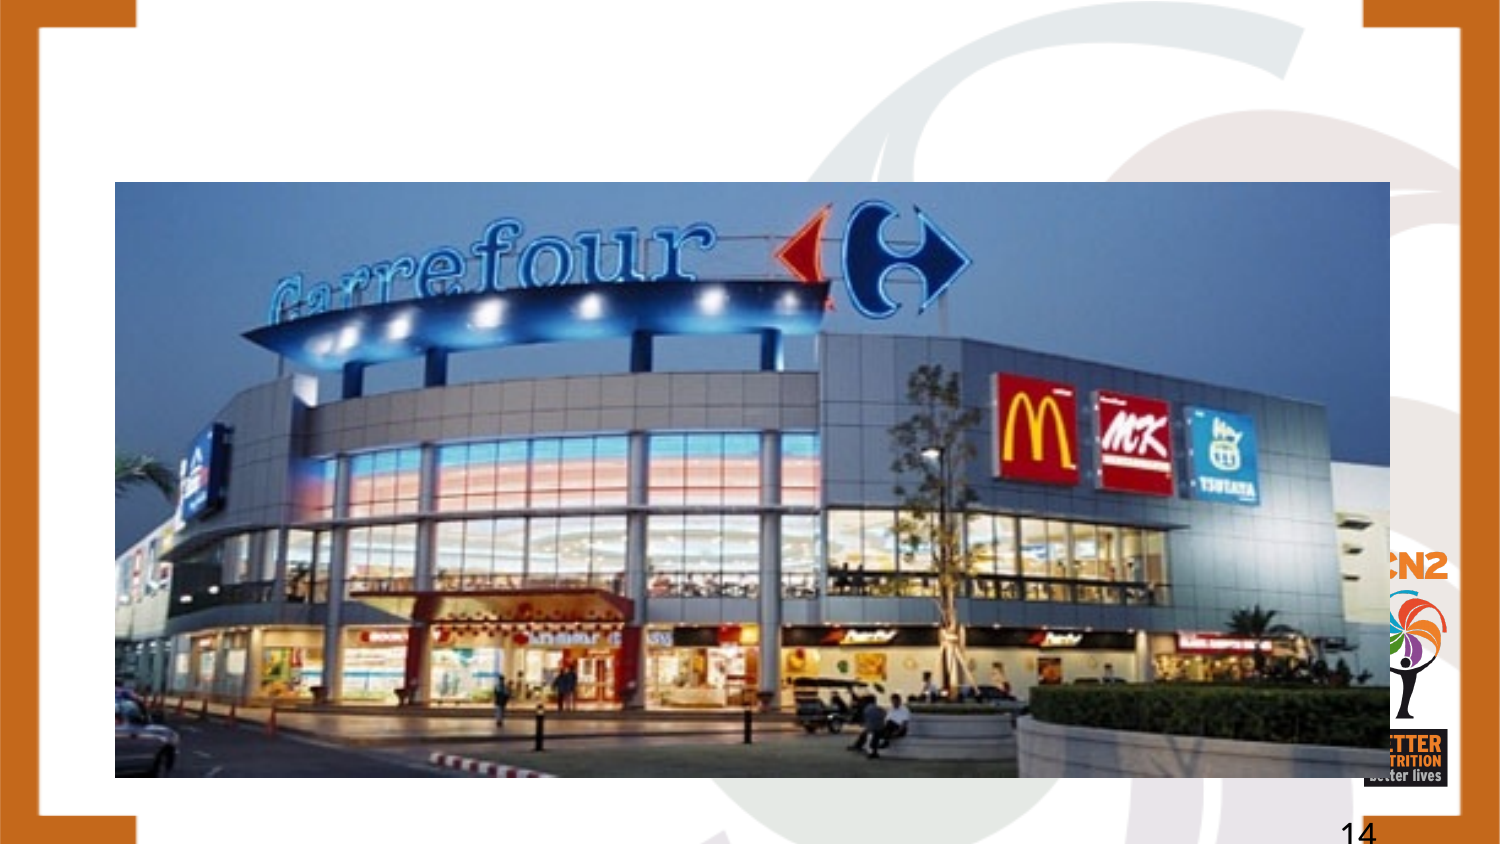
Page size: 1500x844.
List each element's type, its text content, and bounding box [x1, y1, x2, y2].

picture [115, 182, 1390, 778]
slide_number 14 [1324, 802, 1436, 844]
